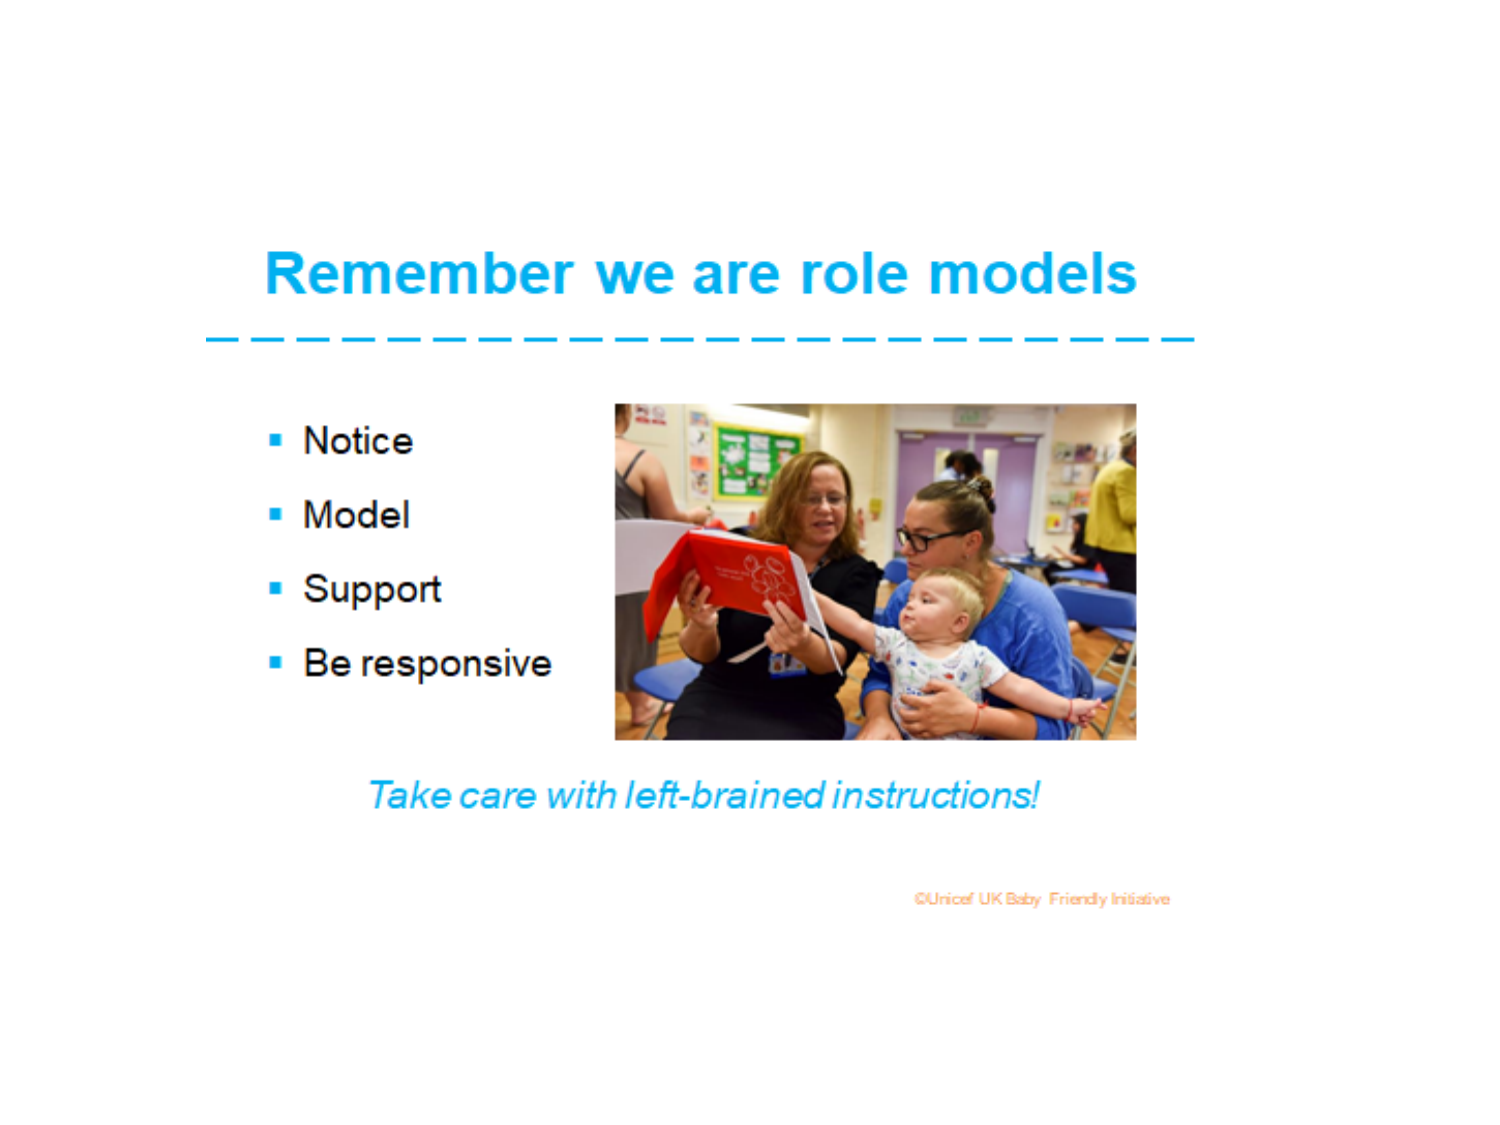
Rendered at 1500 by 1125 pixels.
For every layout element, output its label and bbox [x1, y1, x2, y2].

picture [206, 196, 1200, 918]
